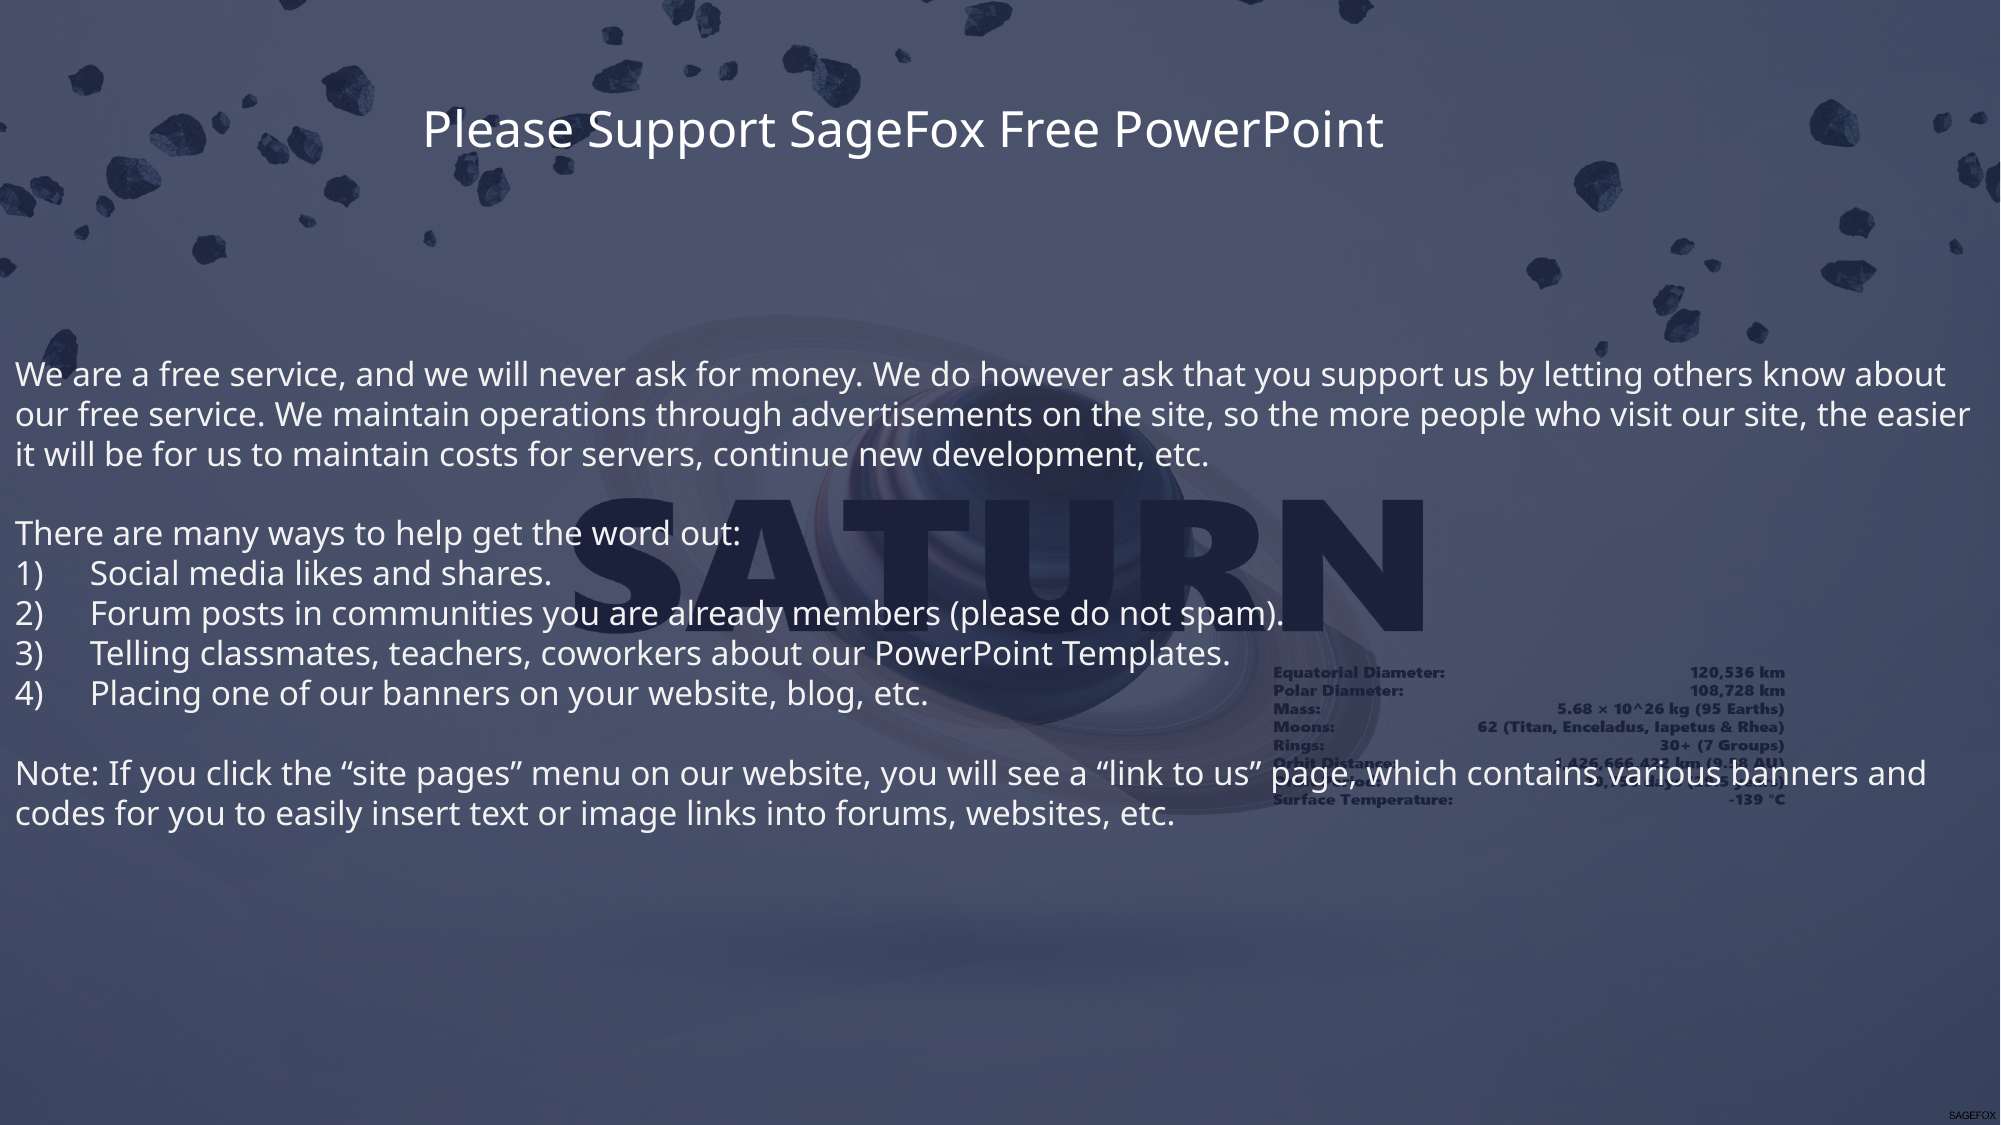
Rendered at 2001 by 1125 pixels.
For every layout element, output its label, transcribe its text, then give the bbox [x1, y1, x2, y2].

title Please Support SageFox Free PowerPoint [363, 72, 1444, 190]
text_box We are a free service, and we will never ask for money. We do however ask that you support us by letting others know about our free service. We maintain operations through advertisements on the site, so the more people who visit our site, the easier it will be for us to maintain costs for servers, continue new development, etc. There are many ways to help get the word out: Social media likes and shares. Forum posts in communities you are already members (please do not spam). Telling classmates, teachers, coworkers about our PowerPoint Templates. Placing one of our banners on your website, blog, etc. Note: If you click the “site pages” menu on our website, you will see a “link to us” page, which contains various banners and codes for you to easily insert text or image links into forums, websites, etc. [0, 0, 2000, 1125]
